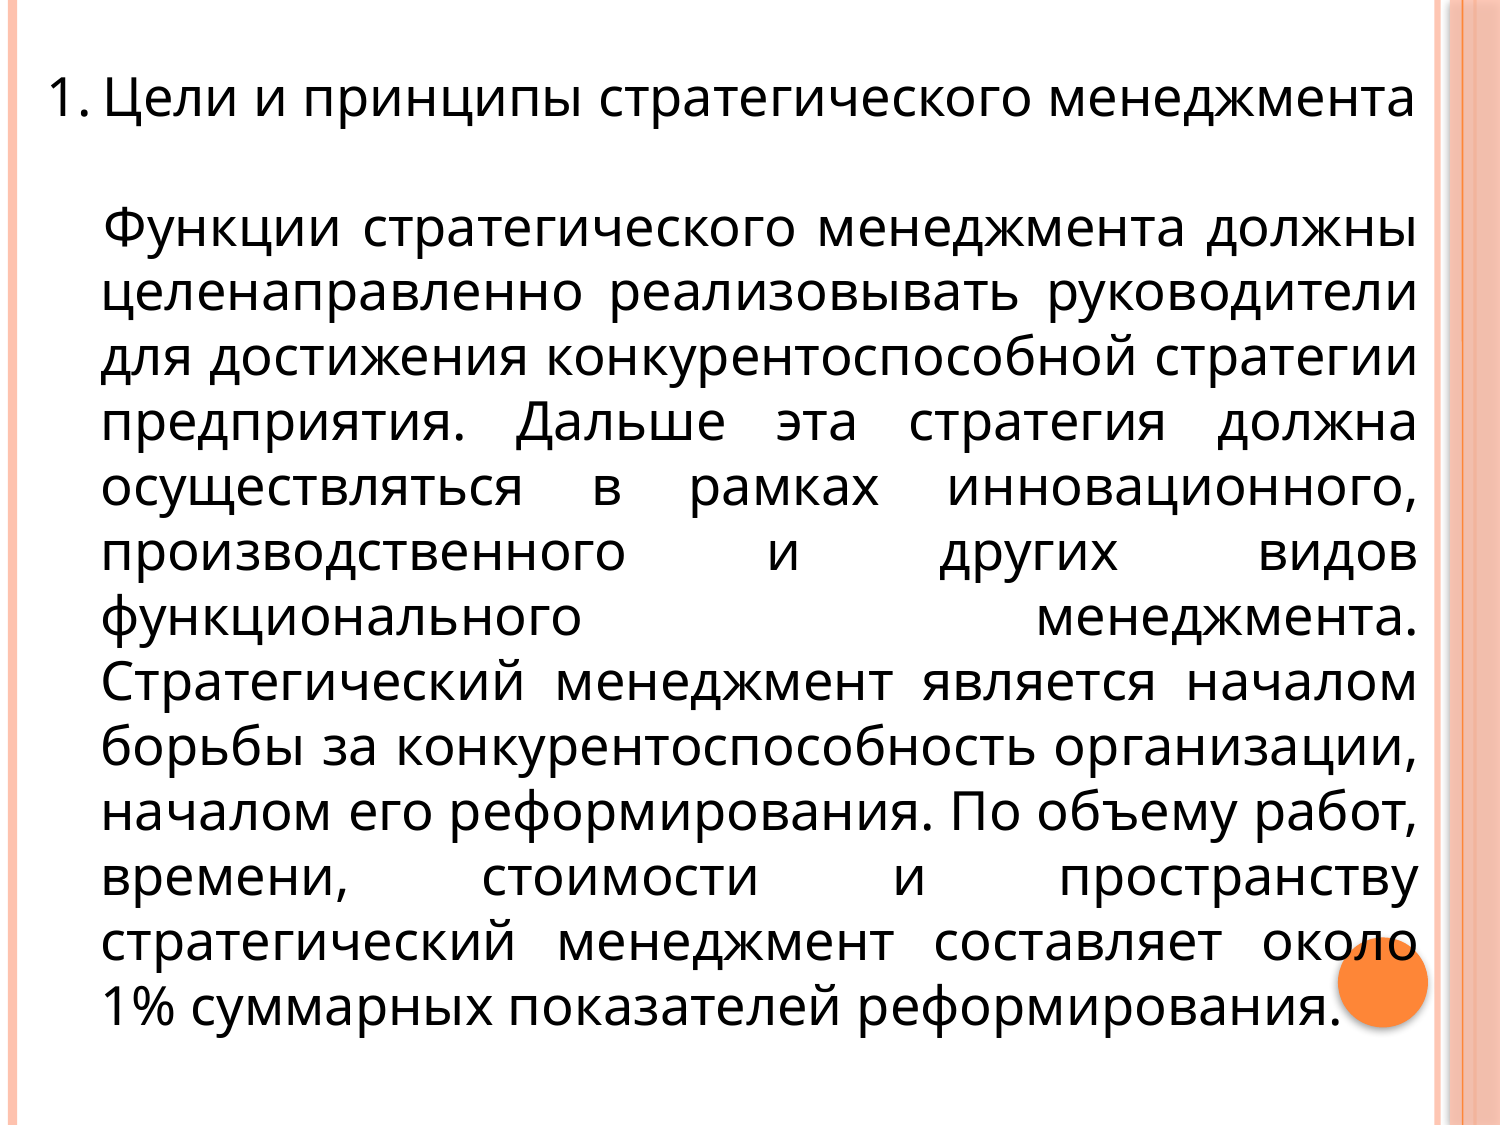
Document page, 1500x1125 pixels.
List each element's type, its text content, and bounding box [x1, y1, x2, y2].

text_box Цели и принципы стратегического менеджмента Функции стратегического менеджмента должны целенаправленно реализовывать руководители для достижения конкурентоспособной стратегии предприятия. Дальше эта стратегия должна осуществляться в рамках инновационного, производственного и других видов функционального менеджмента. Стратегический менеджмент является началом борьбы за конкурентоспособность организации, началом его реформирования. По объему работ, времени, стоимости и пространству стратегический менеджмент составляет около 1% суммарных показателей реформирования. [29, 54, 1436, 1089]
